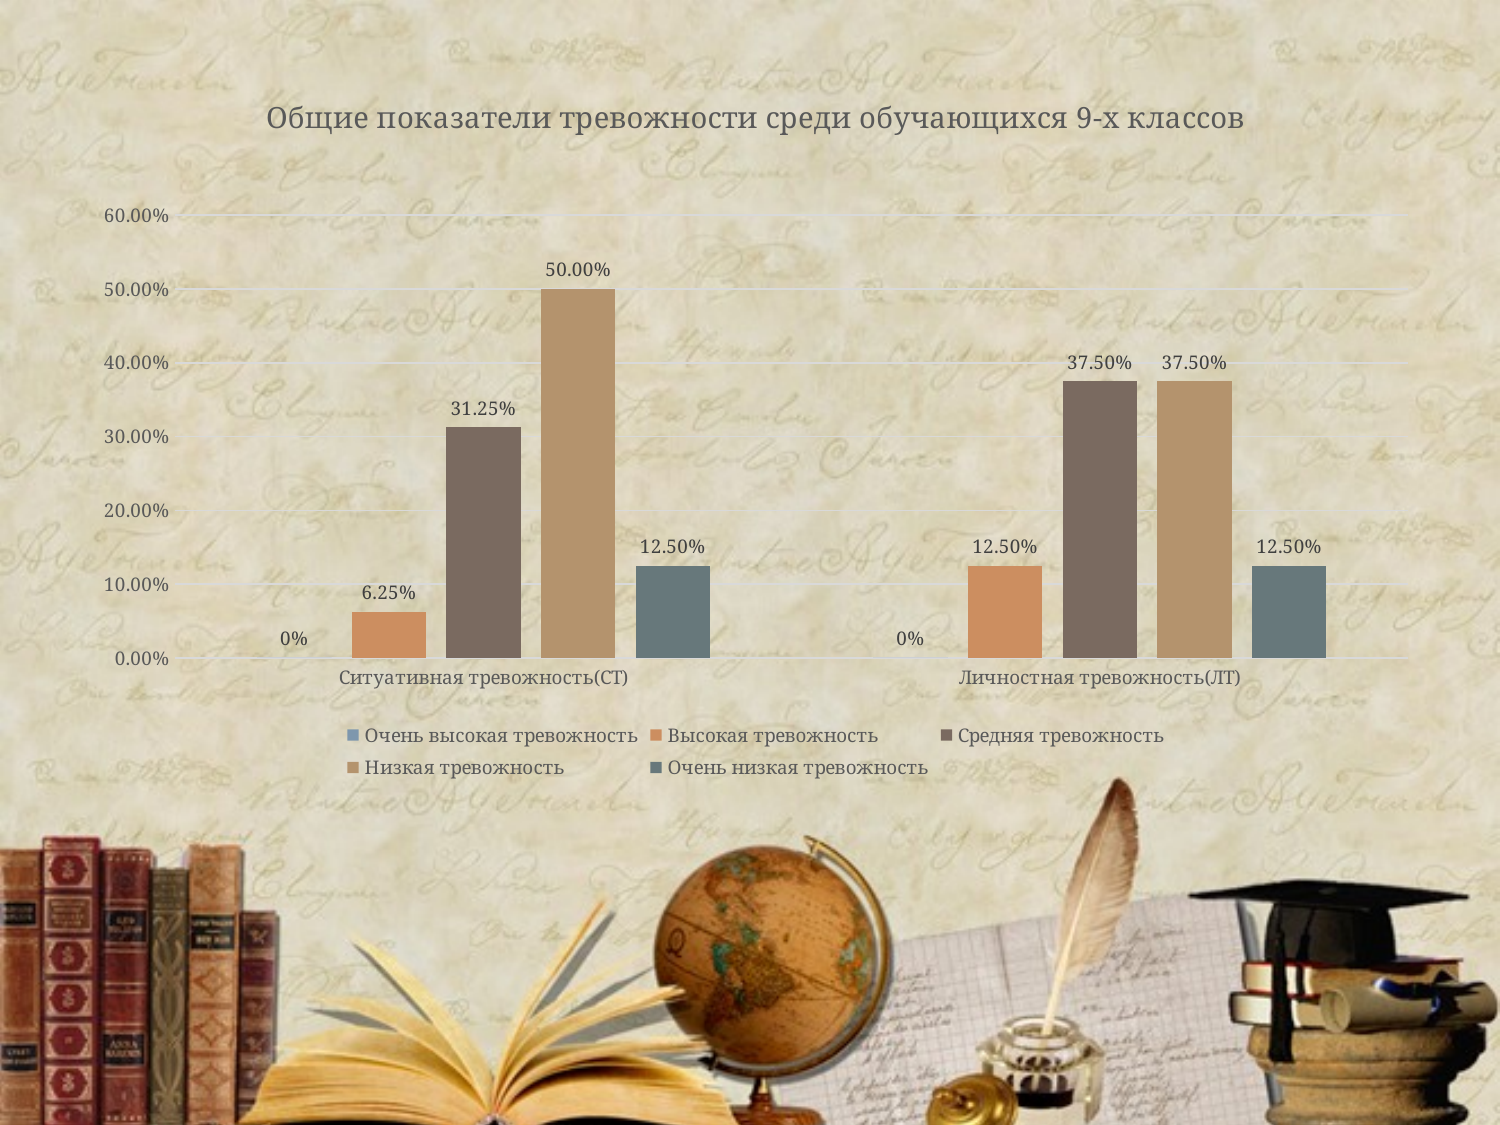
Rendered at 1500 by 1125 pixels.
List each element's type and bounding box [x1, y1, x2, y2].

picture [0, 0, 1500, 1125]
chart [76, 66, 1436, 788]
